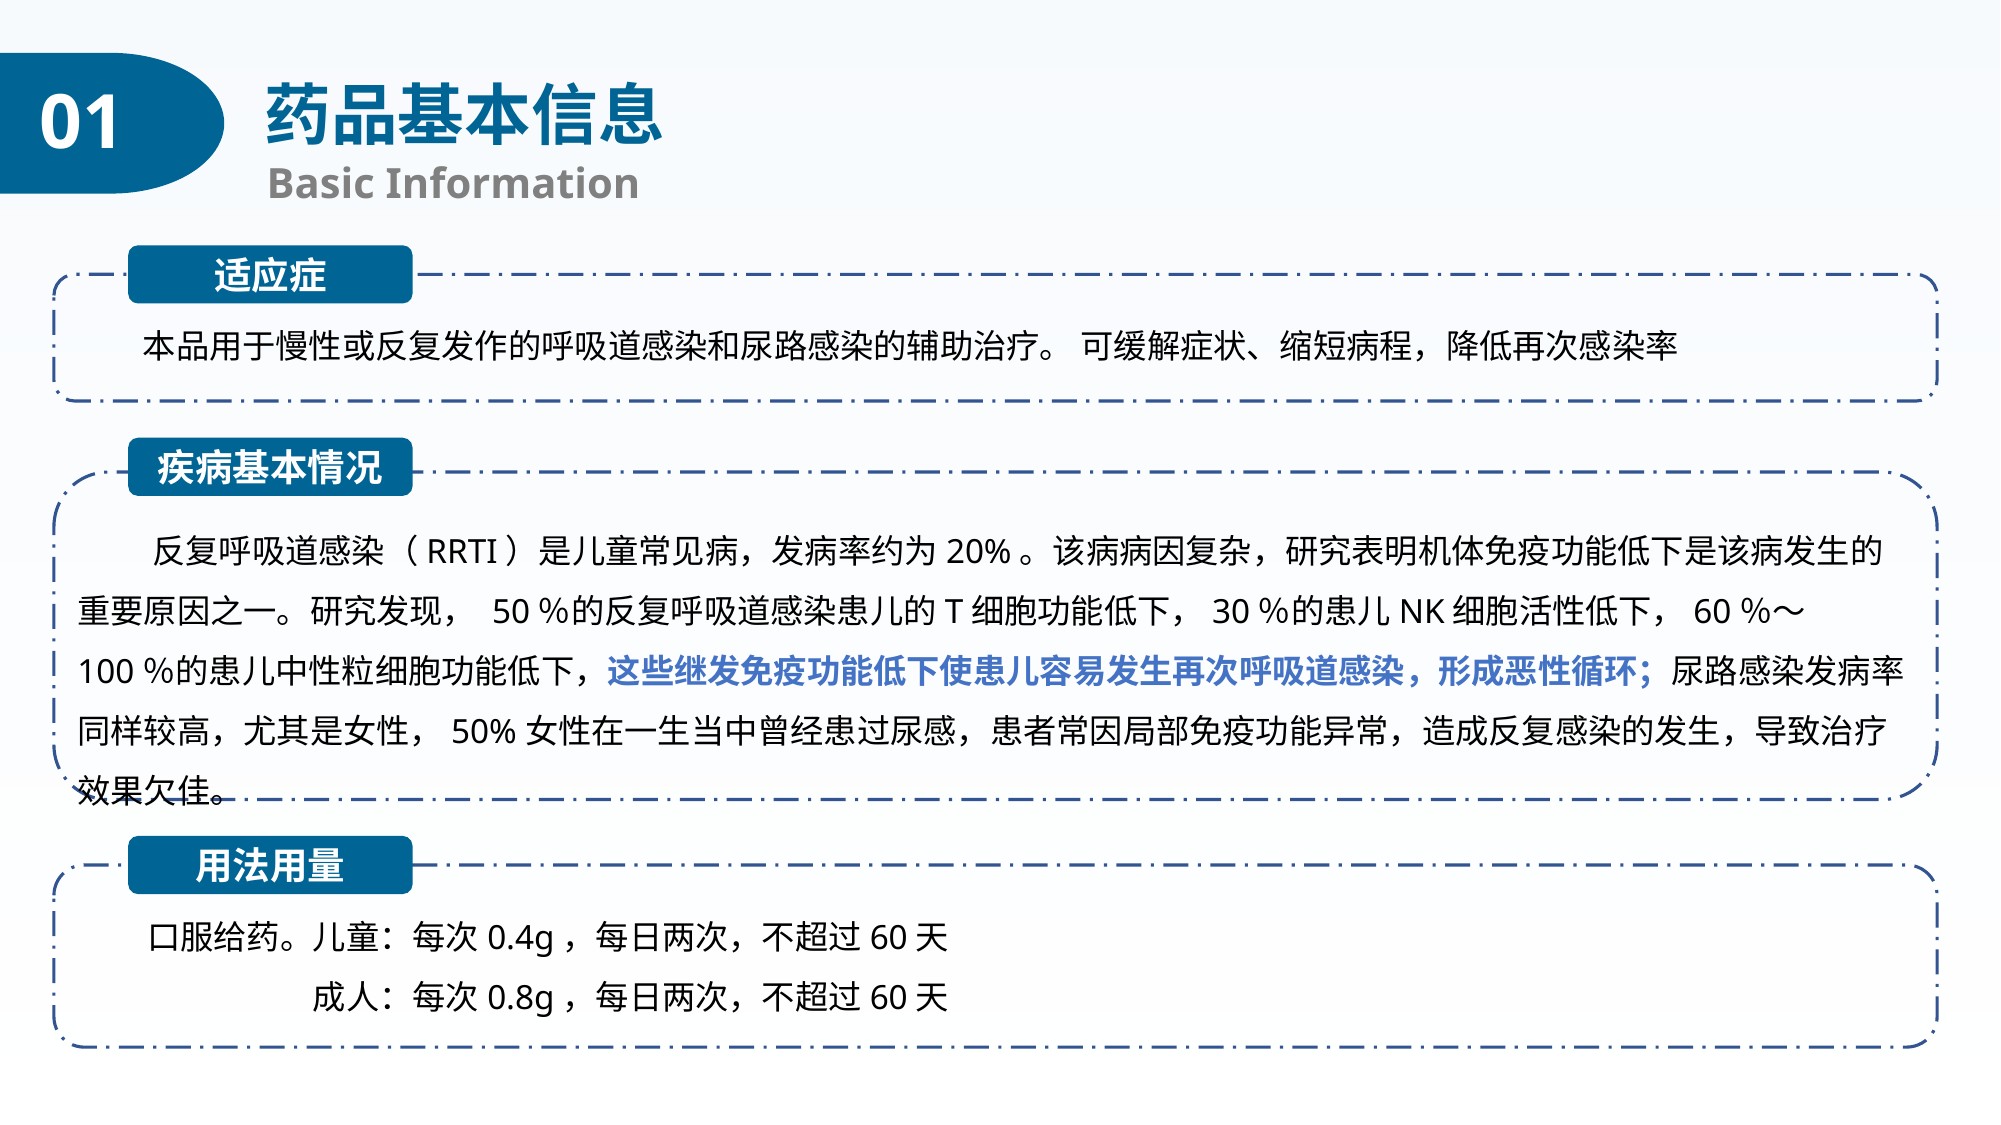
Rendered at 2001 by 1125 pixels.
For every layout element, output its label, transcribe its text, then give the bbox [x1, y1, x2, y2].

text_box [52, 273, 1939, 403]
text_box 儿童：每次0.4g，每日两次，不超过60天 成人：每次0.8g，每日两次，不超过60天 [298, 888, 1883, 1024]
text_box 药品基本信息 [128, 25, 801, 161]
text_box 反复呼吸道感染（RRTI）是儿童常见病，发病率约为20%。该病病因复杂，研究表明机体免疫功能低下是该病发生的重要原因之一。研究发现， 50％的反复呼吸道感染患儿的T细胞功能低下，30％的患儿NK细胞活性低下，60％～100％的患儿中性粒细胞功能低下，这些继发免疫功能低下使患儿容易发生再次呼吸道感染，形成恶性循环；尿路感染发病率同样较高，尤其是女性，50%女性在一生当中曾经患过尿感，患者常因局部免疫功能异常，造成反复感染的发生，导致治疗效果欠佳。 [62, 502, 1921, 818]
text_box 用法用量 [127, 834, 414, 894]
text_box 口服给药。 [132, 888, 1718, 964]
text_box 疾病基本情况 [127, 436, 414, 497]
text_box 本品用于慢性或反复发作的呼吸道感染和尿路感染的辅助治疗。 可缓解症状、缩短病程，降低再次感染率 [128, 318, 1713, 373]
text_box [52, 470, 1939, 786]
text_box [52, 863, 1939, 1049]
text_box [0, 51, 208, 195]
text_box 适应症 [127, 244, 414, 305]
text_box Basic Information [251, 124, 678, 214]
text_box 01 [24, 66, 153, 172]
